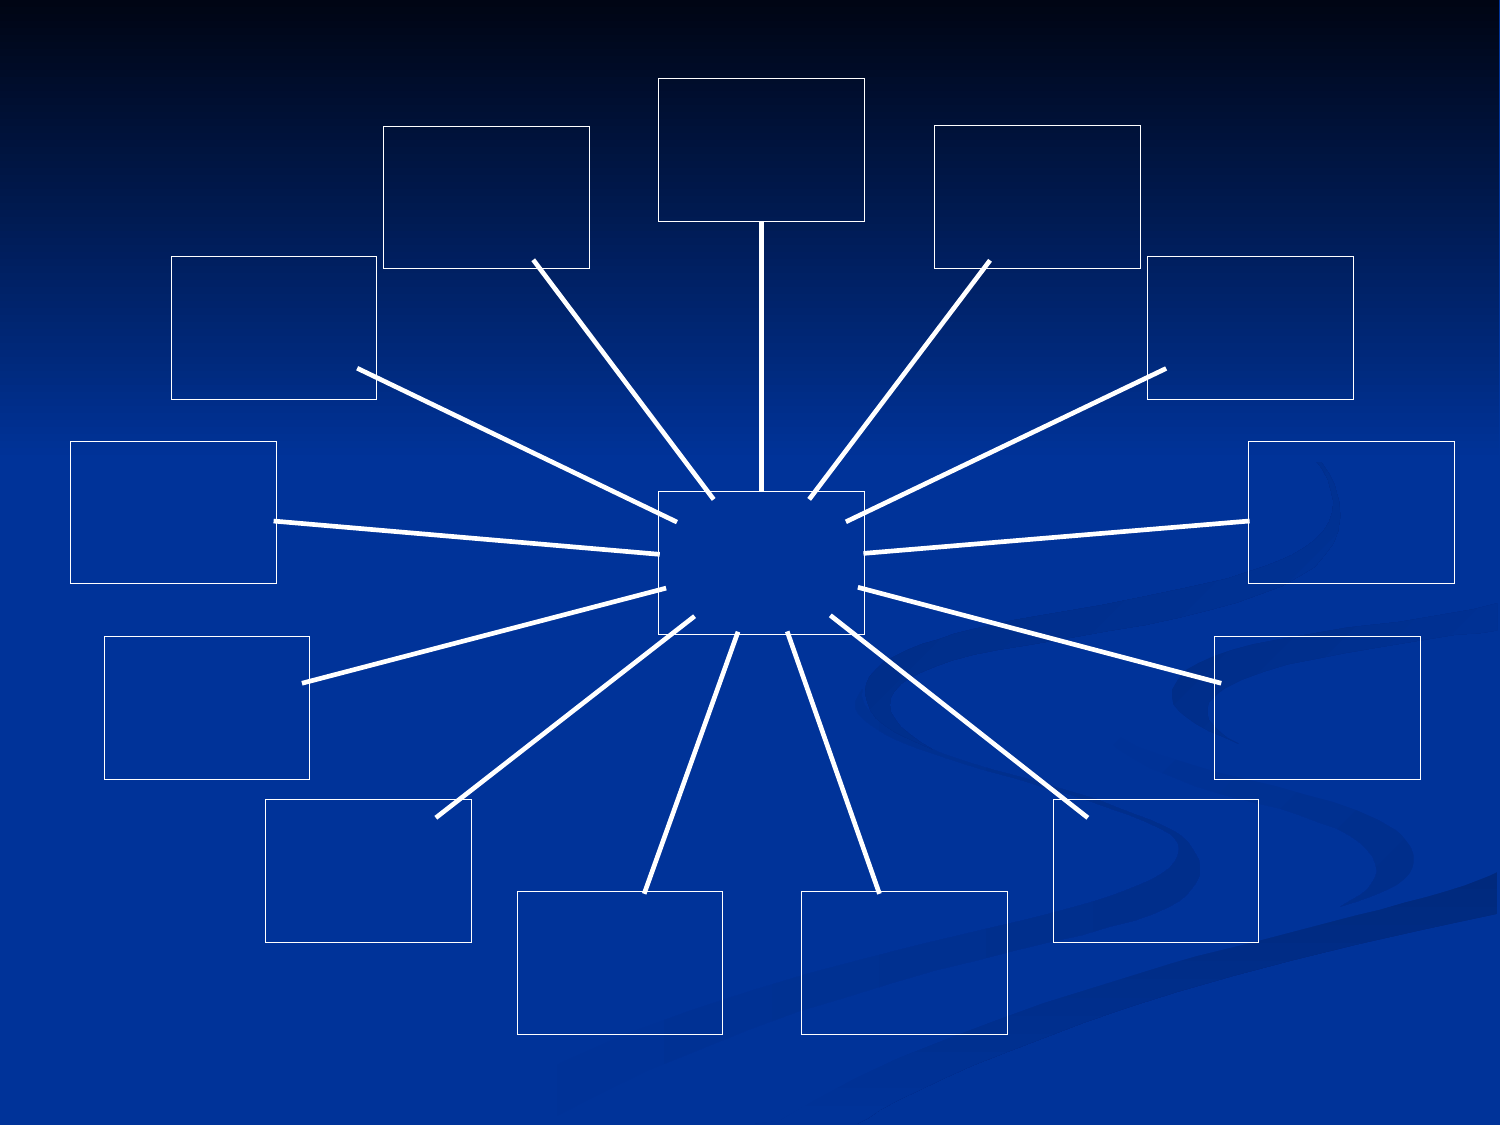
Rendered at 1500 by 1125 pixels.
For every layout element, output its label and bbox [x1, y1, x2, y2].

list [64, 77, 1460, 1048]
